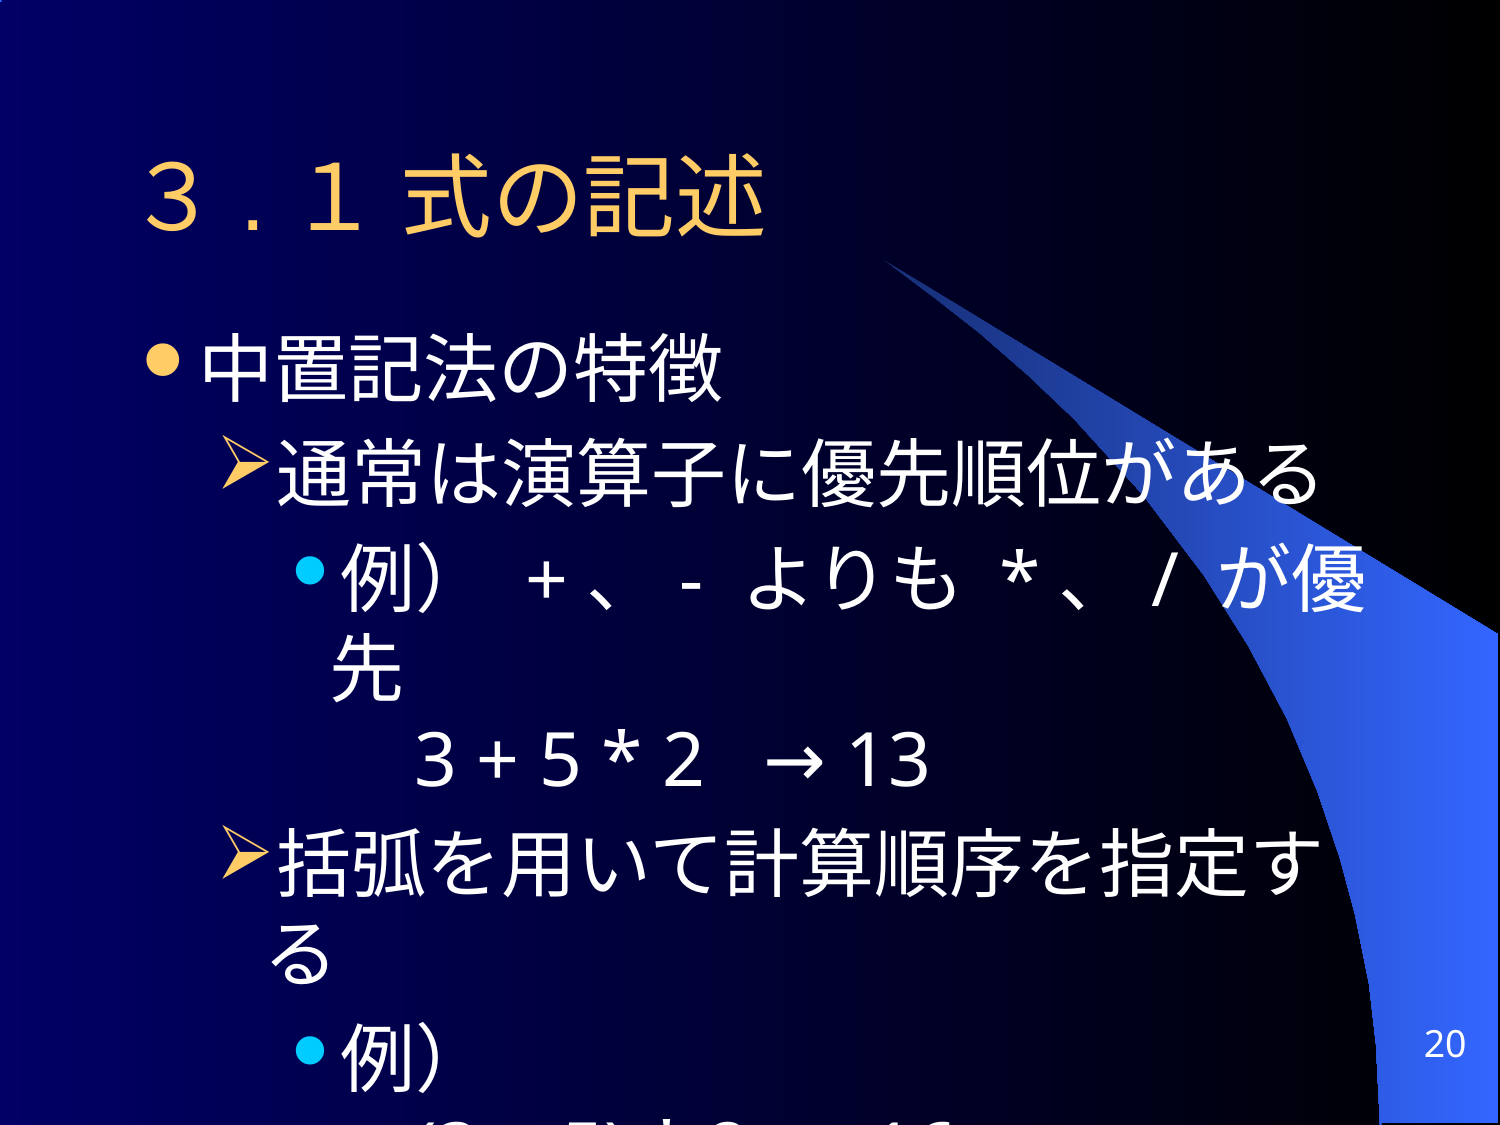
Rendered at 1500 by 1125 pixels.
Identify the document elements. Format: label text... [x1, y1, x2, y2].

text_box 20 [1328, 1008, 1482, 1071]
list 中置記法の特徴 通常は演算子に優先順位がある 例） +、- よりも *、/ が優先 3 + 5 * 2 → 13 括弧を用いて計算順序を指定する 例） (3 + 5) * 2 → 16 [111, 314, 1400, 1048]
title ３.１ 式の記述 [111, 99, 1438, 288]
